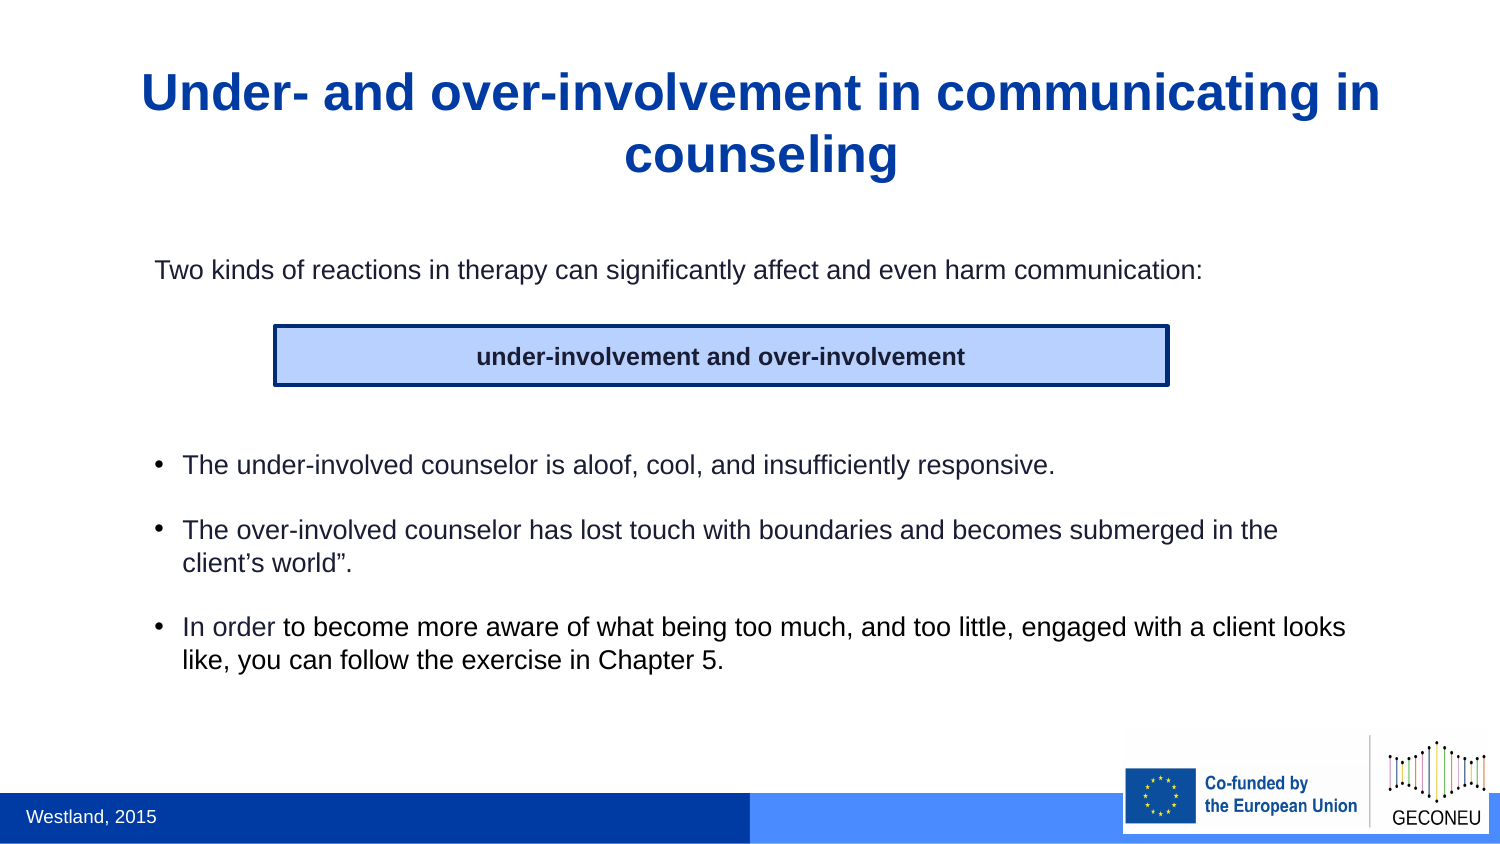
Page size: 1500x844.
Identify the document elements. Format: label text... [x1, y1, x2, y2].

picture [1122, 727, 1490, 835]
text_box Two kinds of reactions in therapy can significantly affect and even harm communication: The under-involved counselor is aloof, cool, and insufficiently responsive. The over-involved counselor has lost touch with boundaries and becomes submerged in the client’s world”. In order to become more aware of what being too much, and too little, engaged with a client looks like, you can follow the exercise in Chapter 5. [120, 245, 1380, 683]
text_box Westland, 2015 [10, 797, 761, 835]
text_box under-involvement and over-involvement [275, 326, 1168, 385]
title Under- and over-involvement in communicating in counseling [91, 43, 1433, 138]
